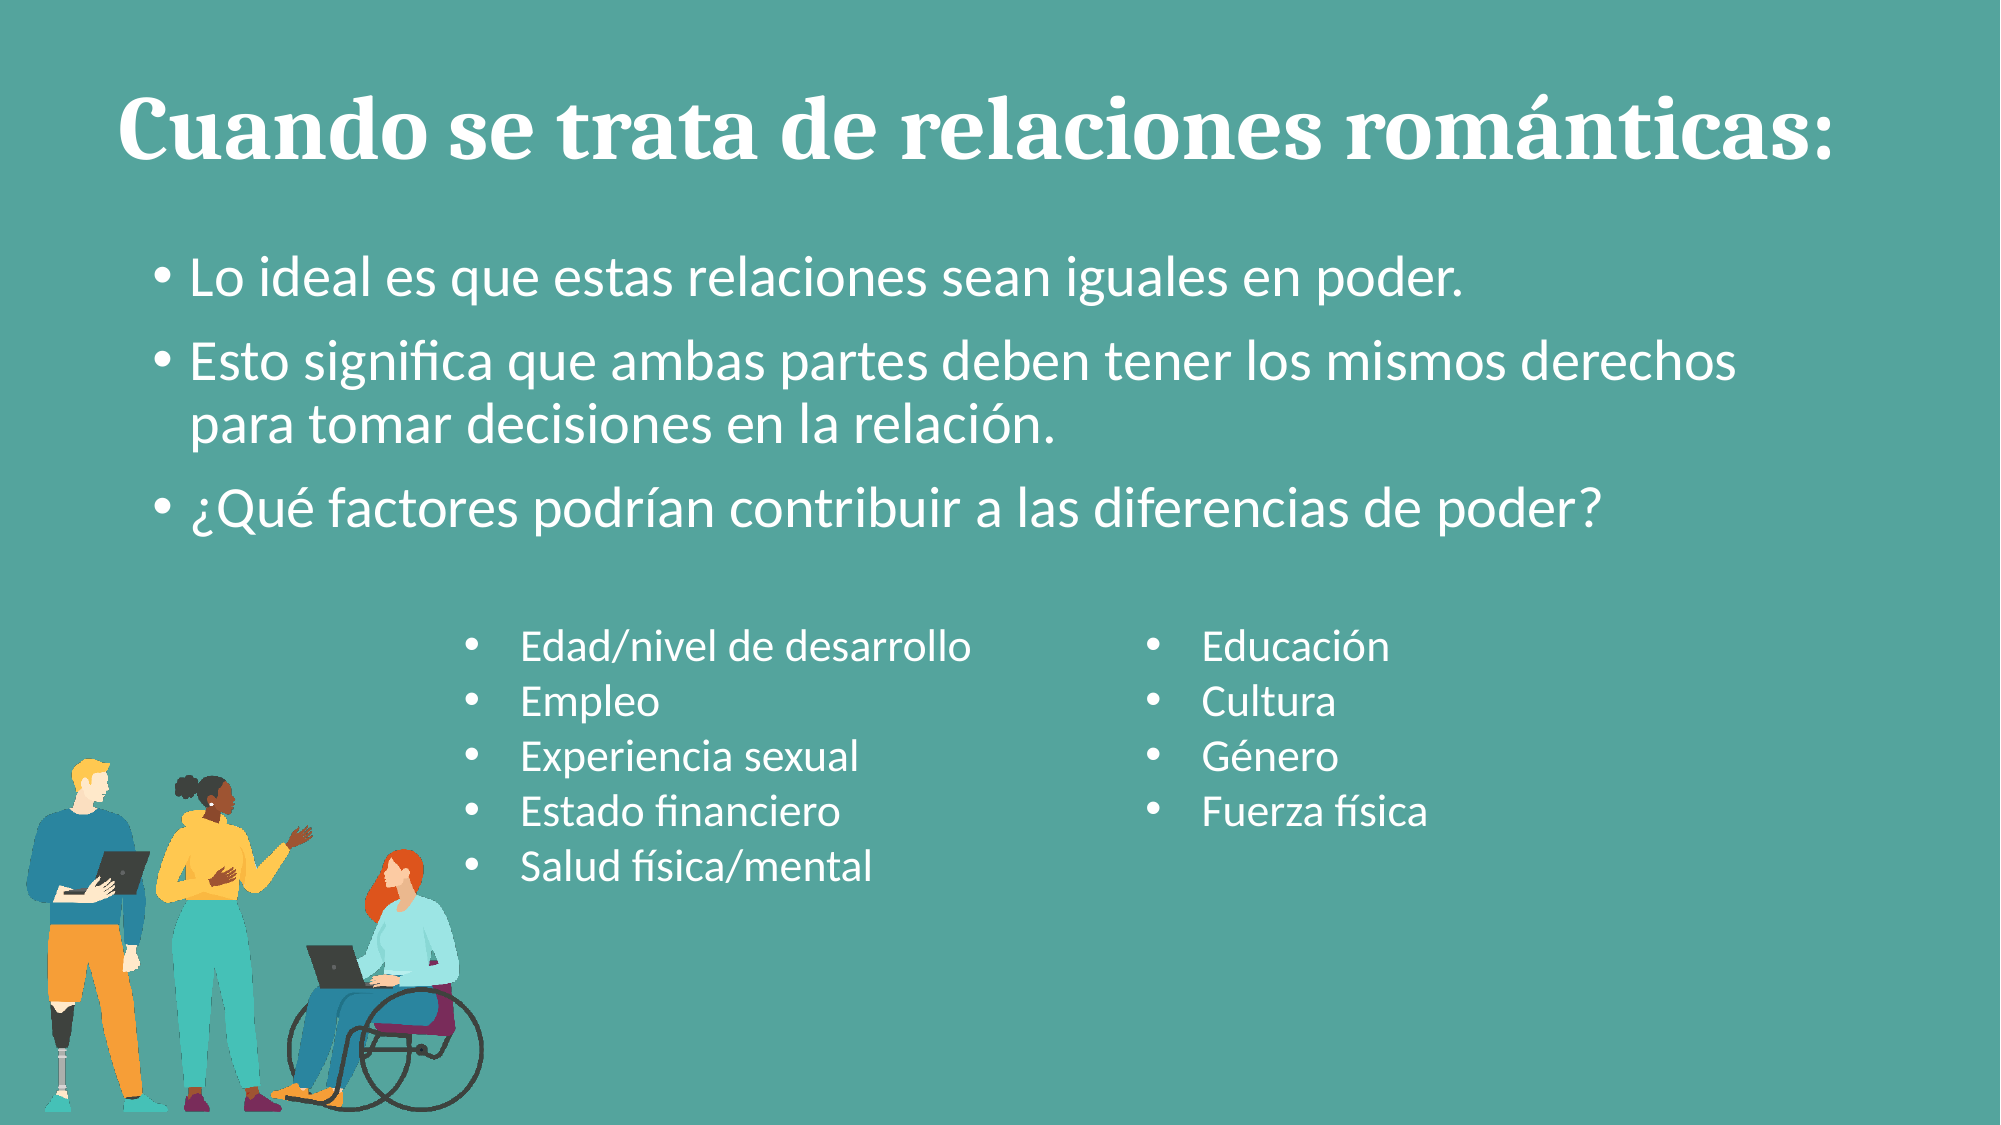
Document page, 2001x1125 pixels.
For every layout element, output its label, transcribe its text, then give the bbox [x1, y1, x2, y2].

text_box Educación Cultura Género Fuerza física [1130, 608, 1630, 844]
picture [22, 702, 488, 1125]
title Cuando se trata de relaciones románticas: [103, 21, 1897, 239]
list Lo ideal es que estas relaciones sean iguales en poder. Esto significa que ambas partes deben tener los mismos derechos para tomar decisiones en la relación. ¿Qué factores podrían contribuir a las diferencias de poder? [137, 238, 1863, 1014]
text_box Edad/nivel de desarrollo Empleo Experiencia sexual Estado financiero Salud física/mental [449, 608, 1551, 946]
